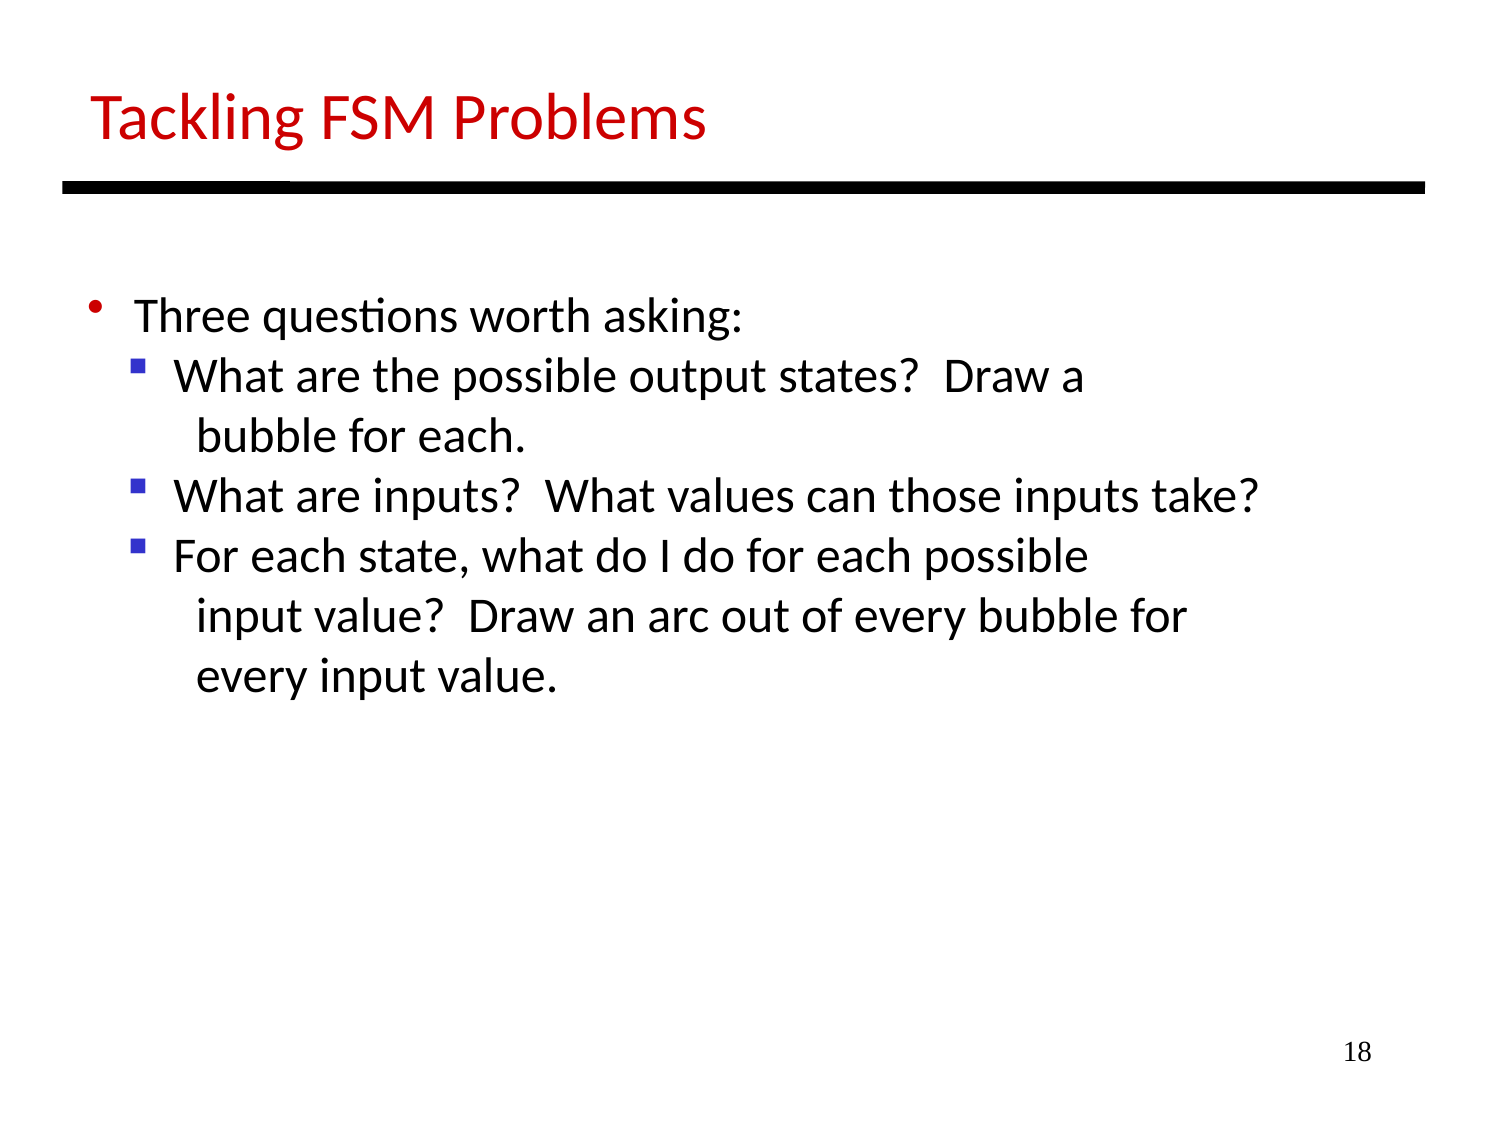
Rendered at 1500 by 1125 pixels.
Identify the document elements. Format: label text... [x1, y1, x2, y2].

slide_number 18 [1074, 1025, 1388, 1100]
text_box Tackling FSM Problems [75, 65, 723, 160]
text_box Three questions worth asking: What are the possible output states? Draw a bubble for each. What are inputs? What values can those inputs take? For each state, what do I do for each possible input value? Draw an arc out of every bubble for every input value. [72, 274, 1413, 710]
